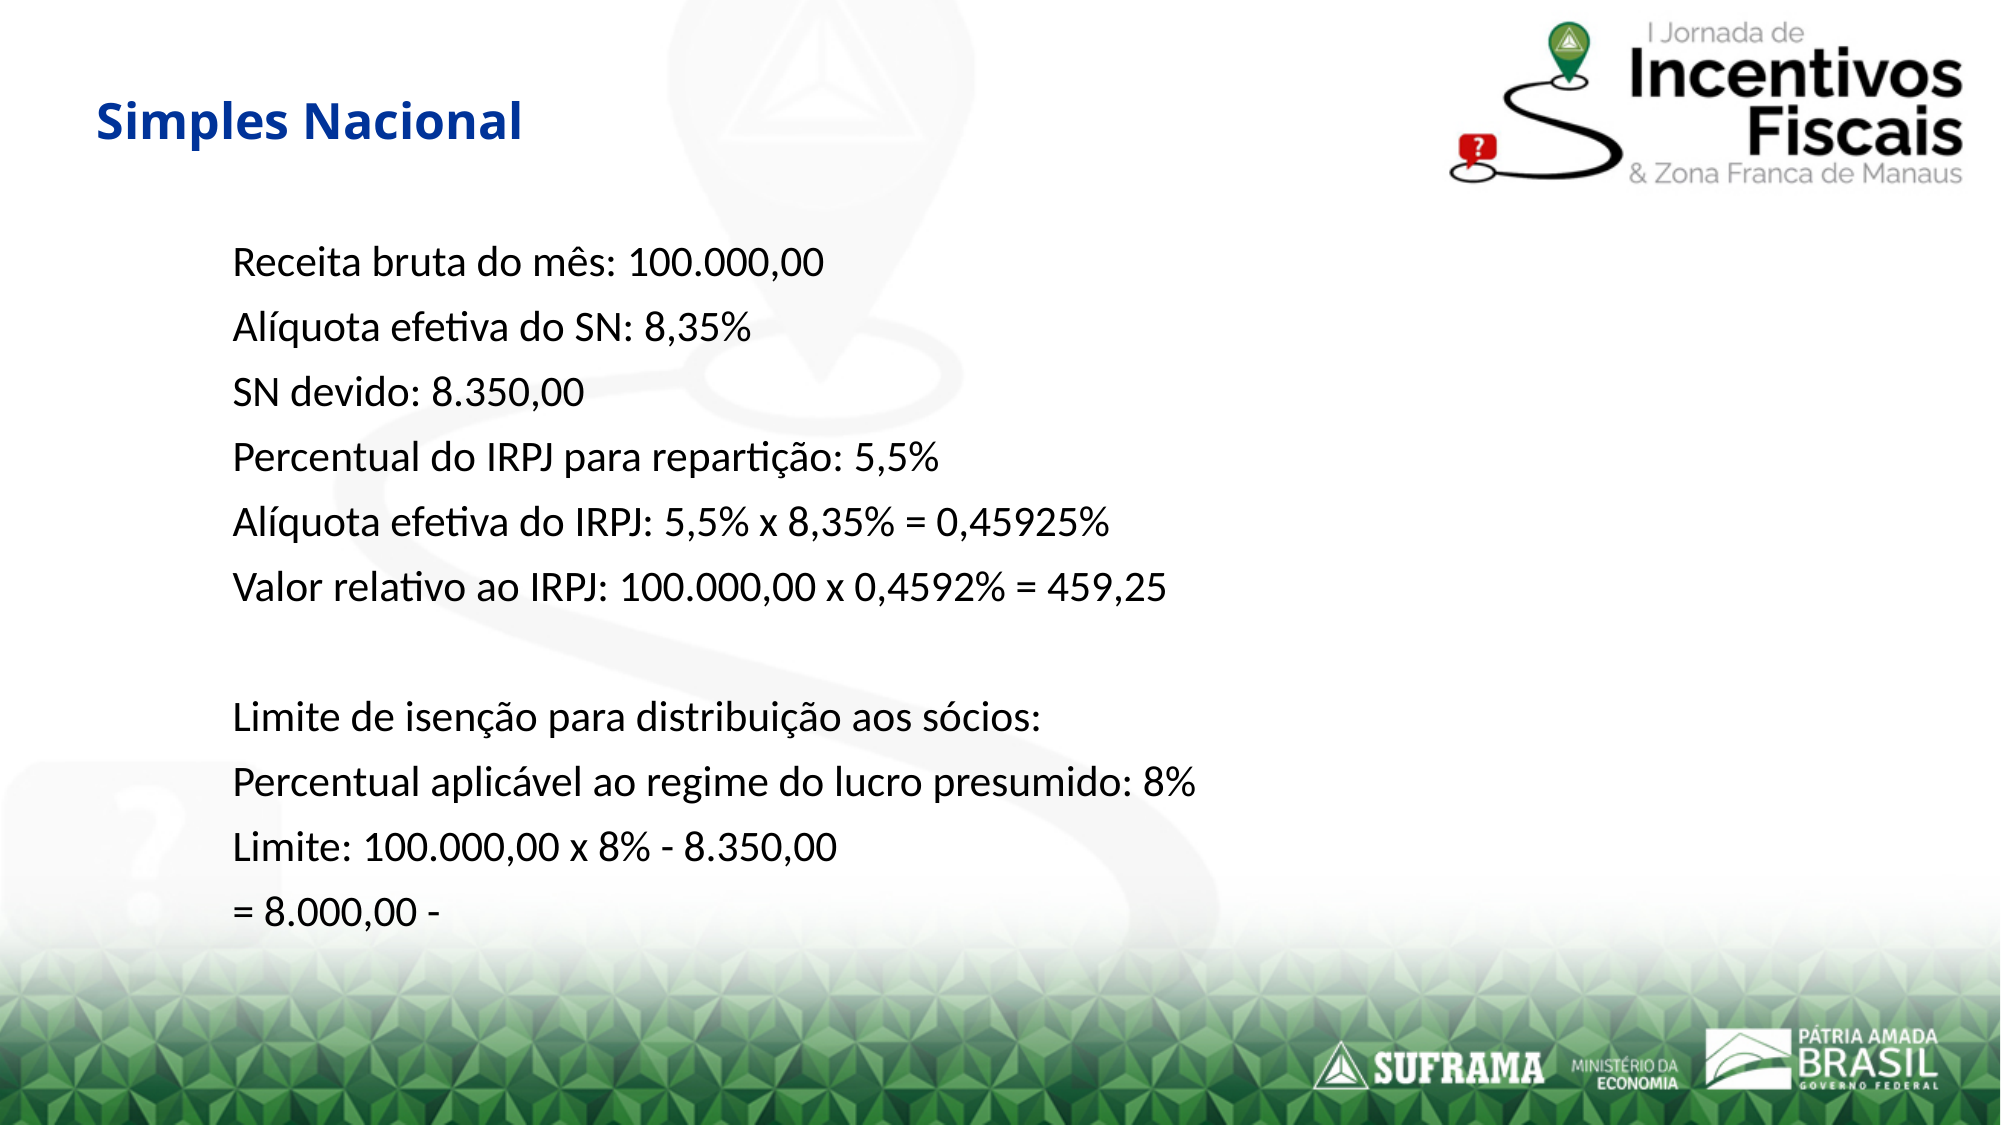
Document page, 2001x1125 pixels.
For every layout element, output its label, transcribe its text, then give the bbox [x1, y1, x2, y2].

picture [0, 0, 2001, 1125]
subtitle Receita bruta do mês: 100.000,00 Alíquota efetiva do SN: 8,35% SN devido: 8.350,00 Percentual do IRPJ para repartição: 5,5% Alíquota efetiva do IRPJ: 5,5% x 8,35% = 0,45925% Valor relativo ao IRPJ: 100.000,00 x 0,4592% = 459,25 Limite de isenção para distribuição aos sócios: Percentual aplicável ao regime do lucro presumido: 8% Limite: 100.000,00 x 8% - 8.350,00 = 8.000,00 - [217, 231, 1719, 945]
title Simples Nacional [81, 42, 1582, 159]
